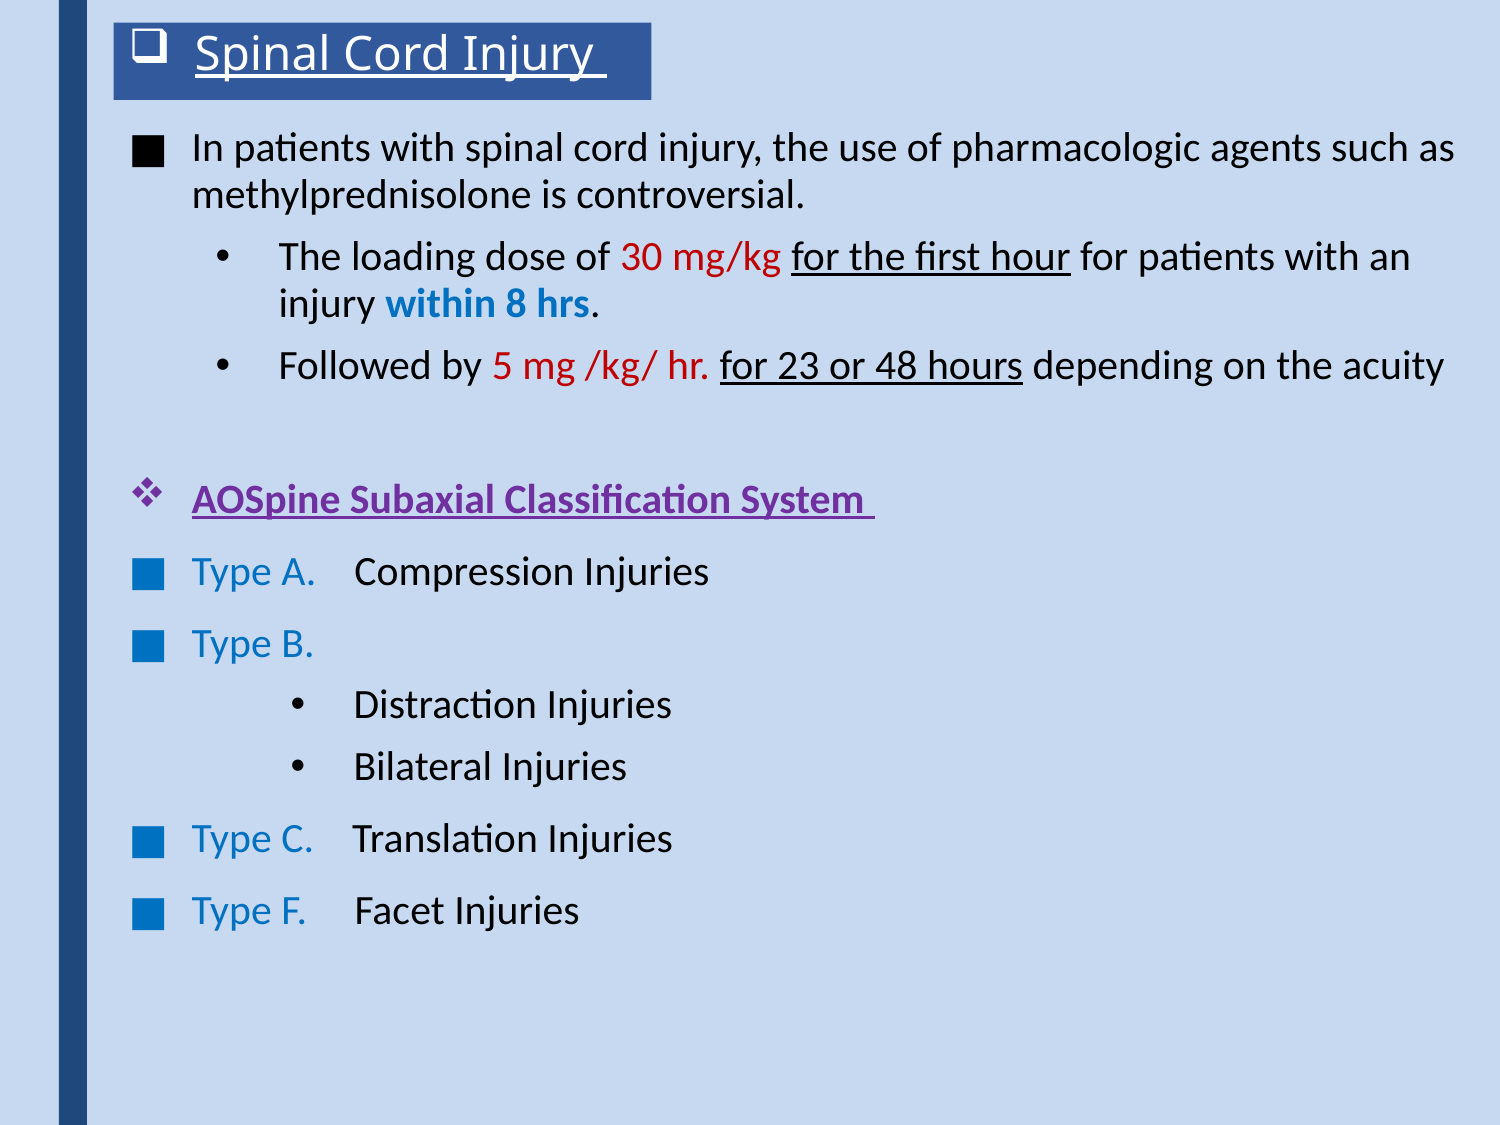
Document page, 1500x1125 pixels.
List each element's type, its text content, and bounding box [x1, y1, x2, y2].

list In patients with spinal cord injury, the use of pharmacologic agents such as methylprednisolone is controversial. The loading dose of 30 mg/kg for the first hour for patients with an injury within 8 hrs. Followed by 5 mg /kg/ hr. for 23 or 48 hours depending on the acuity AOSpine Subaxial Classification System Type A. Compression Injuries Type B. Distraction Injuries Bilateral Injuries Type C. Translation Injuries Type F. Facet Injuries [113, 116, 1483, 1103]
title Spinal Cord Injury [113, 22, 652, 100]
